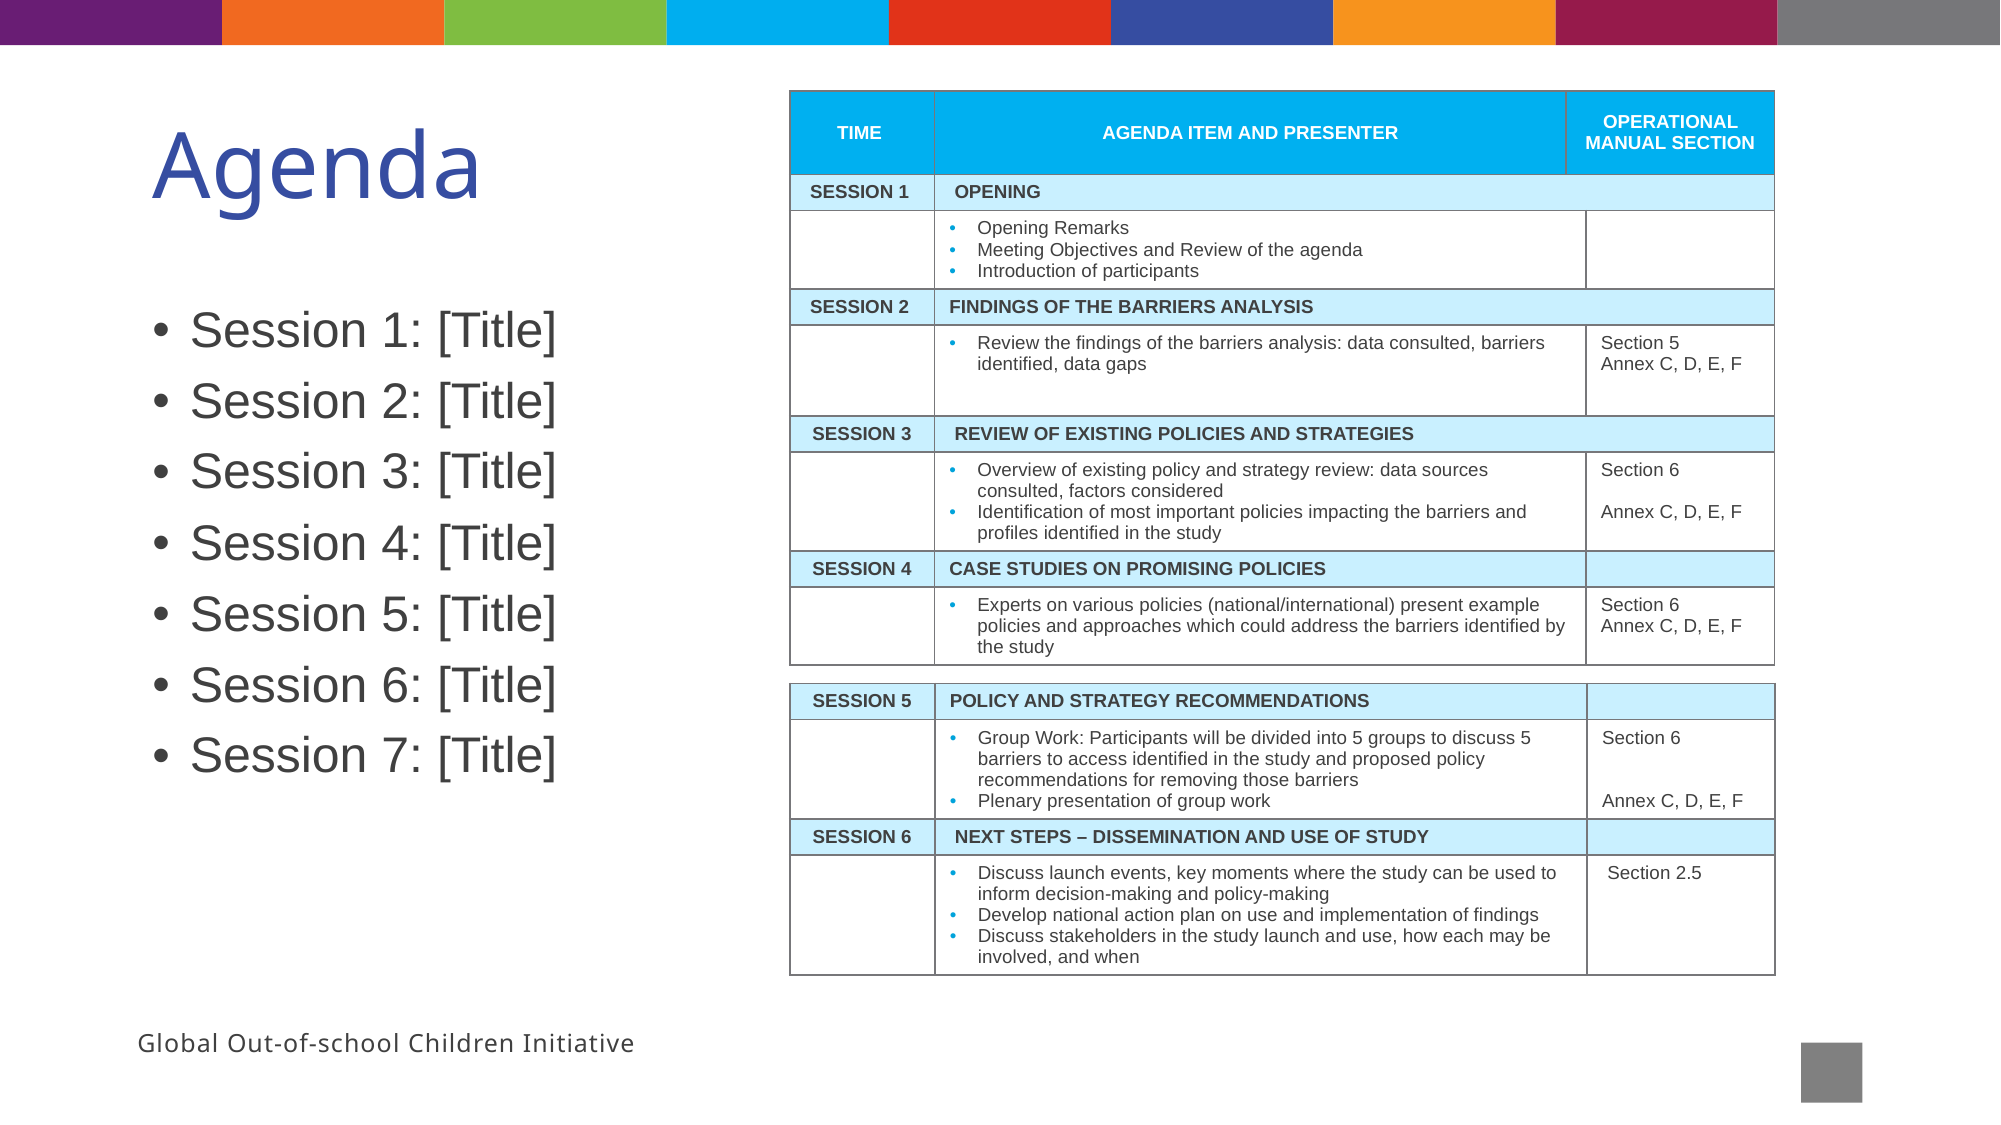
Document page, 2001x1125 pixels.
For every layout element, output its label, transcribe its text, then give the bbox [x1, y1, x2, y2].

table_header OPERATIONAL MANUAL SECTION [1567, 92, 1774, 174]
table_cell [791, 211, 934, 288]
table_header TIME [791, 92, 934, 174]
table_cell Opening Remarks Meeting Objectives and Review of the agenda Introduction of participants [935, 211, 1585, 288]
table_header AGENDA ITEM AND PRESENTER [935, 92, 1565, 174]
slide_number 5 [1801, 1042, 1863, 1103]
table_cell [1587, 211, 1774, 288]
table_cell OPENING [935, 175, 1774, 210]
table_cell FINDINGS OF THE BARRIERS ANALYSIS [935, 290, 1774, 299]
footer Global Out-of-school Children Initiative [122, 1013, 1323, 1073]
title Agenda [137, 59, 1863, 278]
table_cell SESSION 1 [791, 175, 934, 210]
list Session 1: [Title] Session 2: [Title] Session 3: [Title] Session 4: [Title] Session 5: [Title] Session 6: [Title] Session 7: [Title] [137, 299, 1863, 1014]
table_cell SESSION 2 [791, 290, 934, 299]
